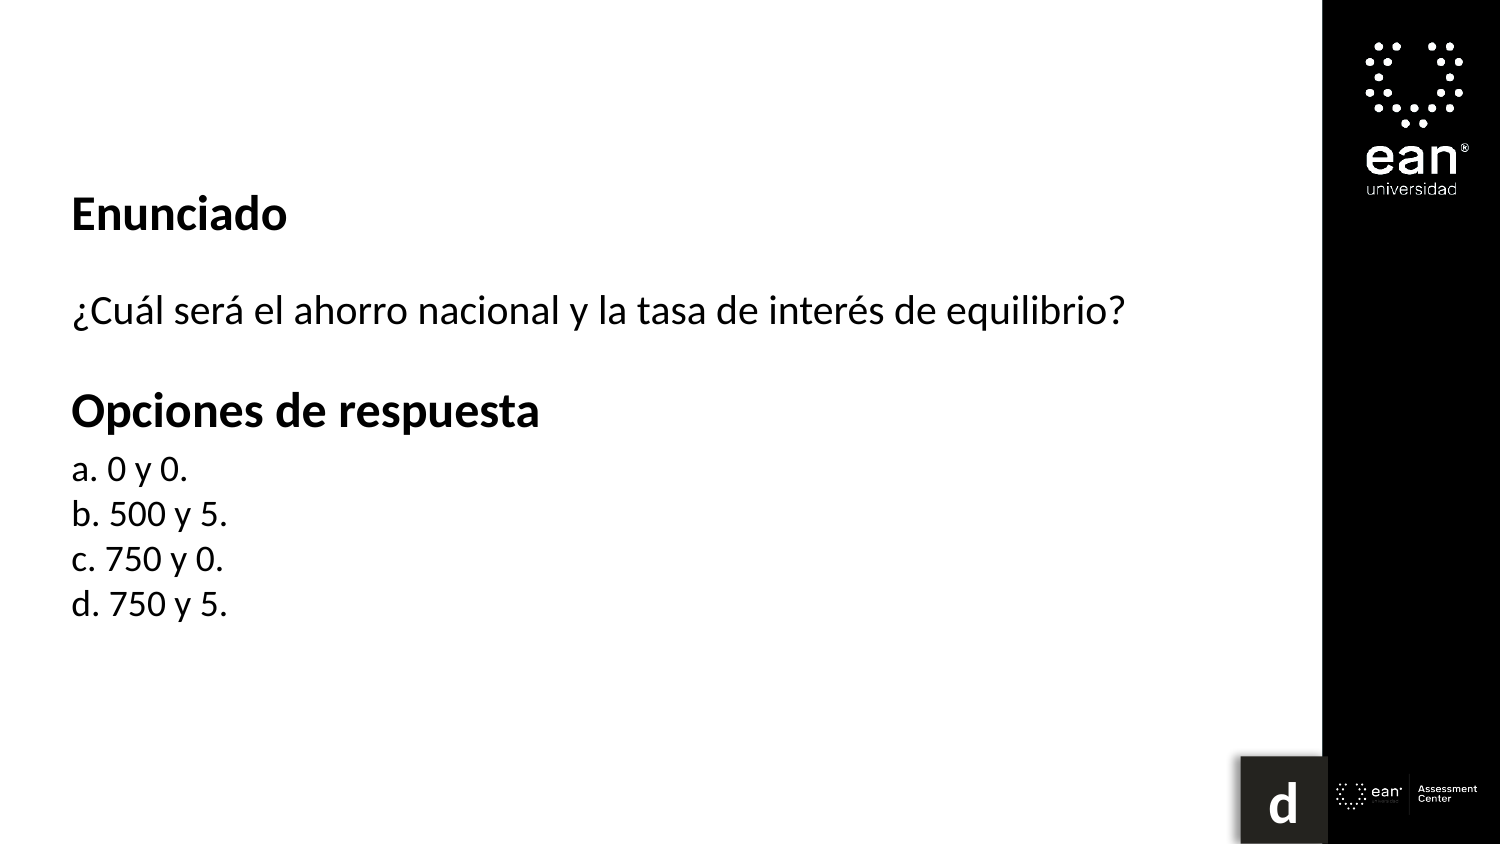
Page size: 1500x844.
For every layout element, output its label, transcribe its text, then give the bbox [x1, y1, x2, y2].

text_box ¿Cuál será el ahorro nacional y la tasa de interés de equilibrio? [56, 275, 1302, 341]
text_box Opciones de respuesta [56, 369, 814, 445]
text_box Enunciado [56, 172, 814, 248]
text_box a. 0 y 0. b. 500 y 5. c. 750 y 0. d. 750 y 5. [56, 436, 684, 631]
text_box d [1239, 754, 1330, 844]
picture [0, 0, 1500, 844]
